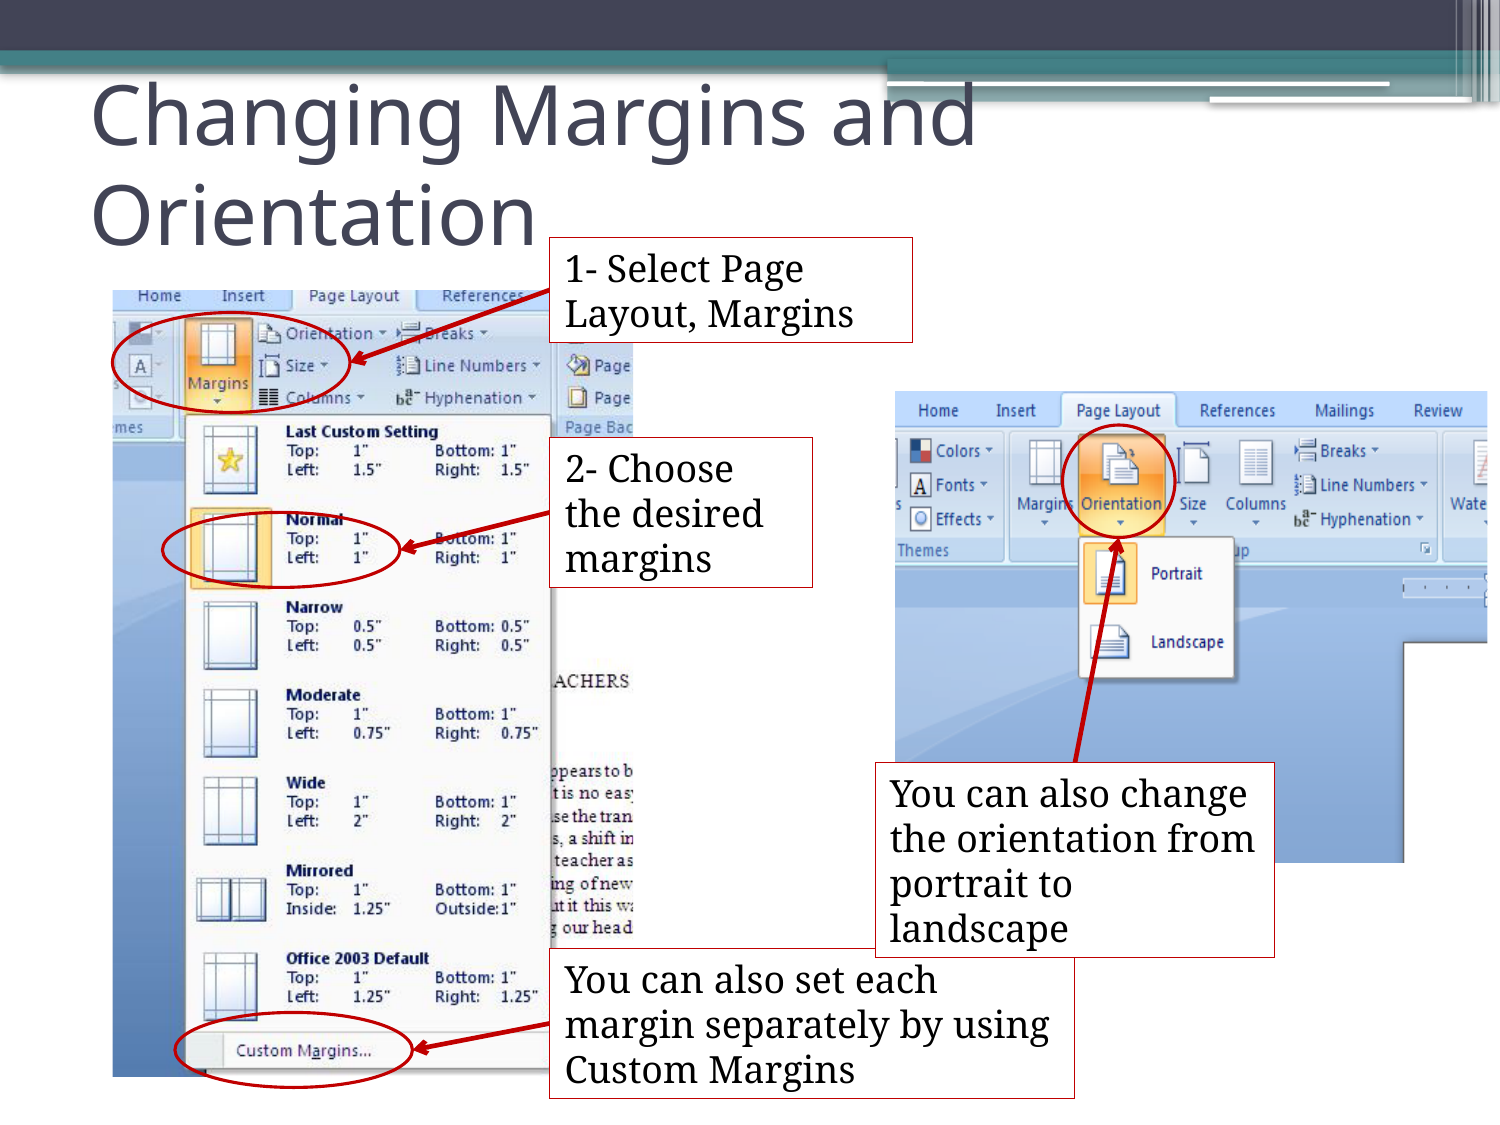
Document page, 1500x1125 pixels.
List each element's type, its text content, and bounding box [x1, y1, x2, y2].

text_box 2- Choose the desired margins [639, 437, 813, 588]
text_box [399, 512, 551, 551]
picture [894, 391, 1488, 863]
title Changing Margins and Orientation [75, 75, 1425, 250]
text_box 1- Select Page Layout, Margins [549, 237, 913, 343]
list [112, 290, 634, 1077]
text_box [412, 1023, 551, 1051]
text_box You can also change the orientation from portrait to landscape [875, 762, 1275, 958]
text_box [1074, 537, 1119, 763]
text_box You can also set each margin separately by using Custom Margins [549, 948, 1075, 1099]
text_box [349, 290, 551, 363]
